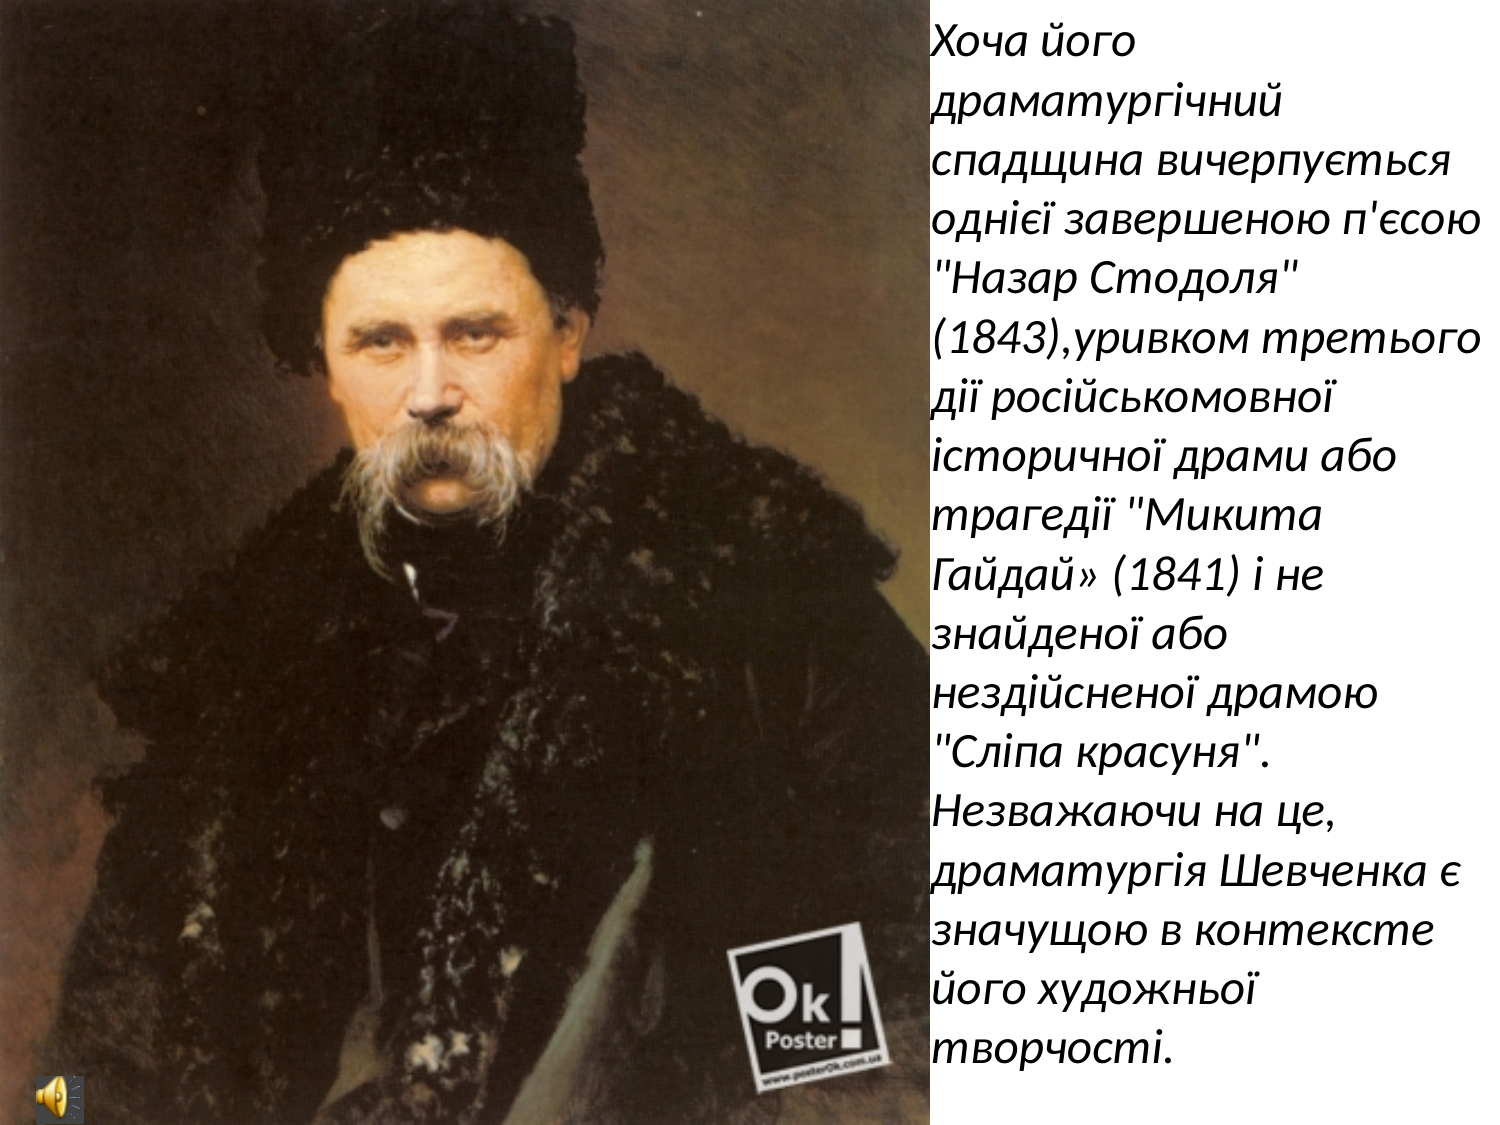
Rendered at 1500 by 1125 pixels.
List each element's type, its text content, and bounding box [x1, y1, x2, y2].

list Хоча його драматургічний спадщина вичерпується однієї завершеною п'єсою "Назар Стодоля" (1843),уривком третього дії російськомовної історичної драми або трагедії "Микита Гайдай» (1841) і не знайденої або нездійсненої драмою "Сліпа красуня". Незважаючи на це, драматургія Шевченка є значущою в контексте його художньої творчості. [931, 0, 1500, 1125]
picture [0, 0, 930, 1125]
